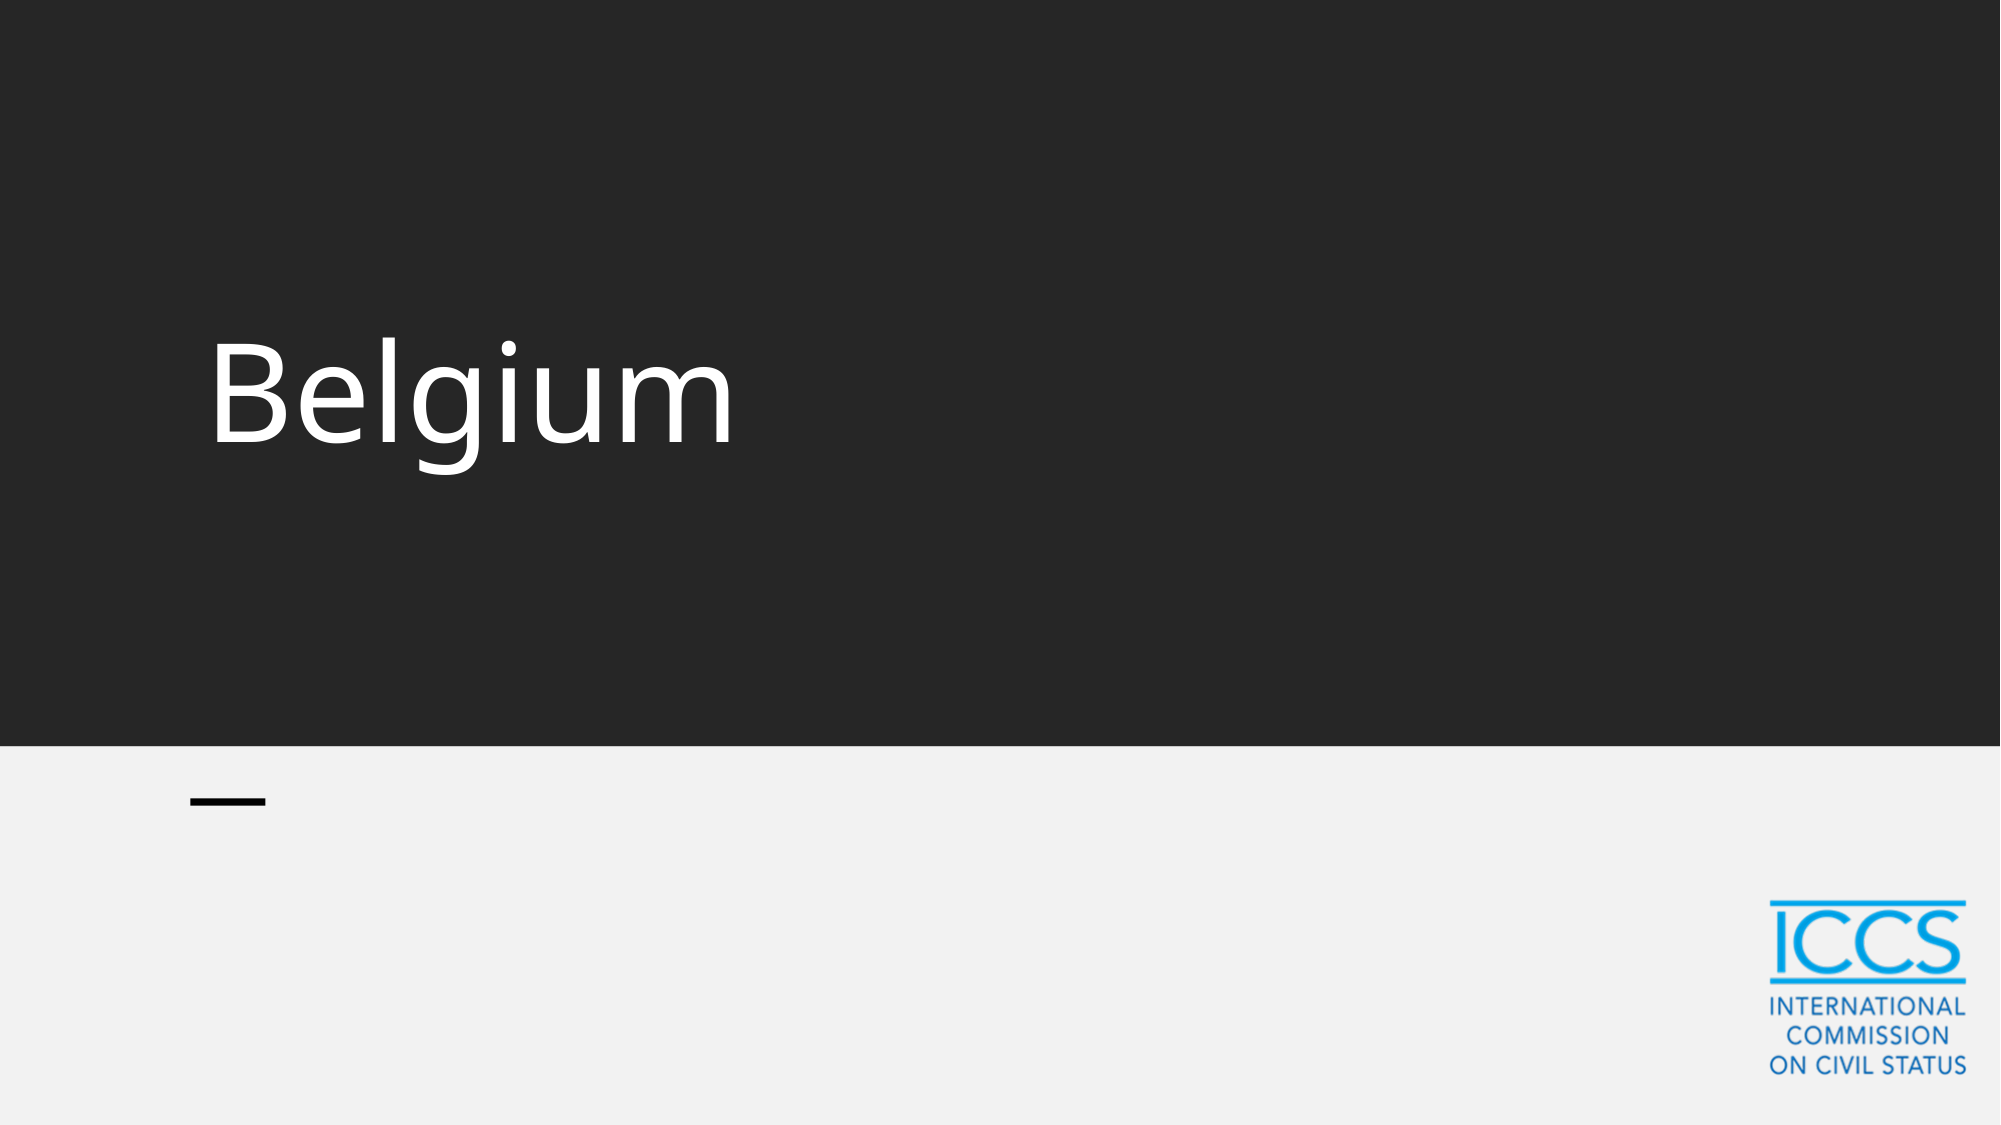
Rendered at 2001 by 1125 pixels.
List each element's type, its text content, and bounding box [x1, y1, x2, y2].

text_box [0, 745, 2000, 1125]
title Belgium [189, 104, 1812, 692]
picture [1757, 875, 1979, 1099]
text_box [189, 797, 266, 807]
text_box [0, 0, 2000, 745]
